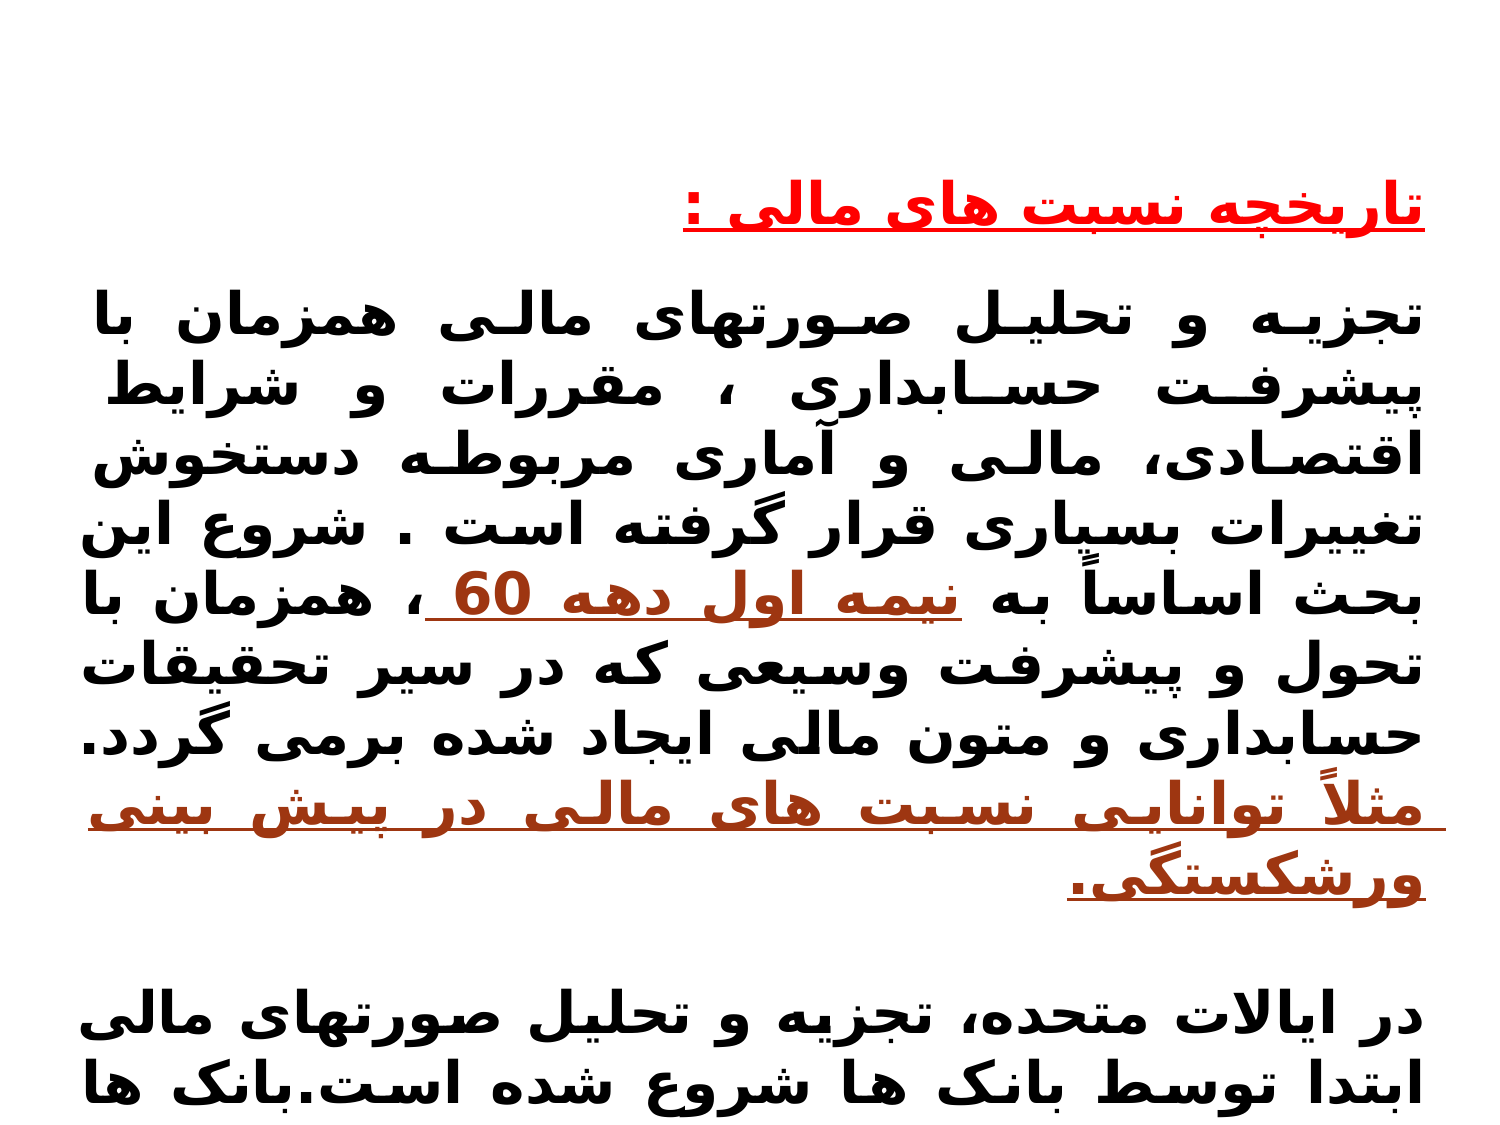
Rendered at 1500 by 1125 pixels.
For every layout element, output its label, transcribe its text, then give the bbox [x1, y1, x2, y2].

text_box تاریخچه نسبت های مالی : تجزیه و تحلیل صورتهای مالی همزمان با پیشرفت حسابداری ، مقررات و شرایط اقتصادی، مالی و آماری مربوطه دستخوش تغییرات بسیاری قرار گرفته است . شروع این بحث اساساً به نیمه اول دهه 60 ، همزمان با تحول و پیشرفت وسیعی که در سیر تحقیقات حسابداری و متون مالی ایجاد شده برمی گردد. مثلاً توانایی نسبت های مالی در پیش بینی ورشکستگی. در ایالات متحده، تجزیه و تحلیل صورتهای مالی ابتدا توسط بانک ها شروع شده است.بانک ها برای اعطای اعتبار از سال 1895 صورتهای مالی شرکتها را مورد بررسی قرار می دادند. [59, 158, 1441, 1125]
